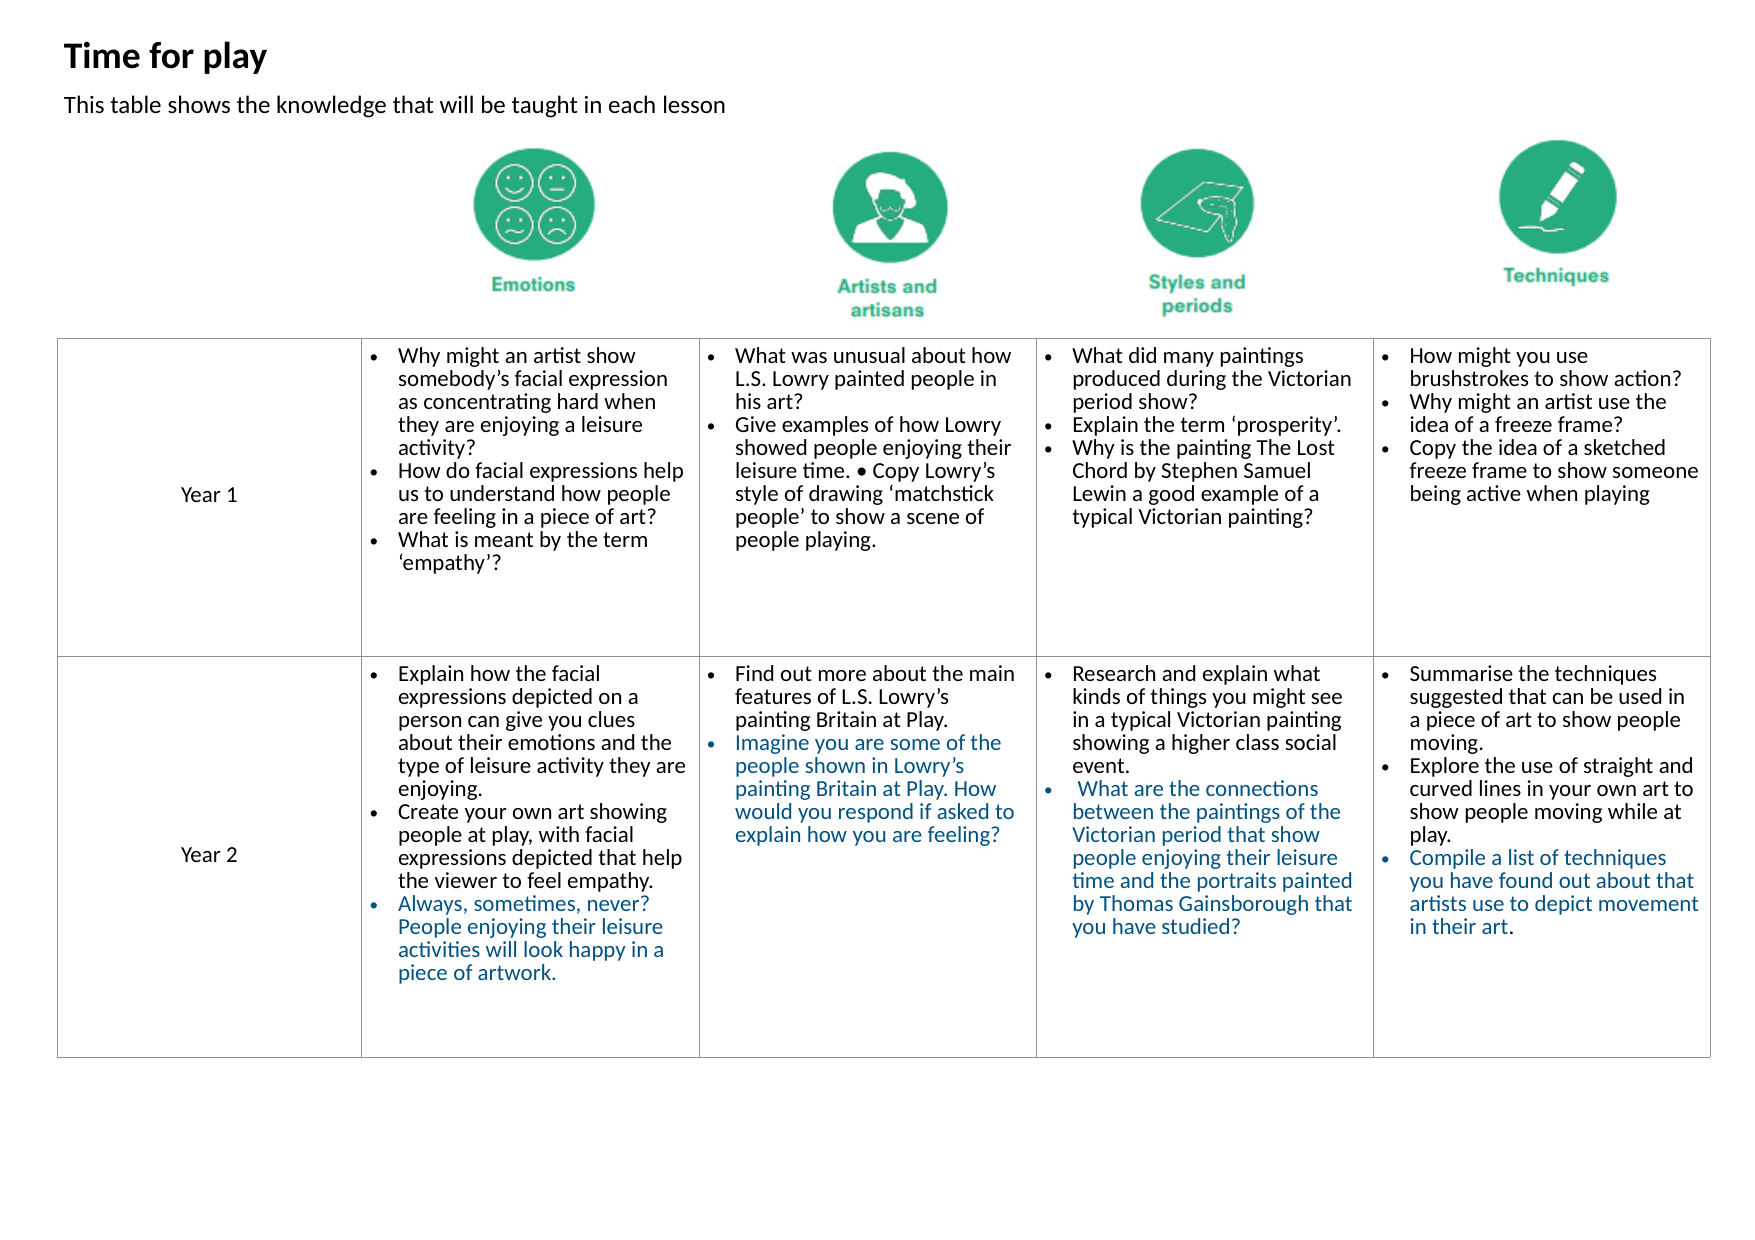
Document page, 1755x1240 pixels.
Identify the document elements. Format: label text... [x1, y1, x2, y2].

picture [1138, 143, 1261, 337]
table_header How might you use brushstrokes to show action? Why might an artist use the idea of a freeze frame? Copy the idea of a sketched freeze frame to show someone being active when playing [1374, 339, 1710, 656]
picture [1493, 131, 1629, 298]
table_cell Explain how the facial expressions depicted on a person can give you clues about their emotions and the type of leisure activity they are enjoying. Create your own art showing people at play, with facial expressions depicted that help the viewer to feel empathy. Always, sometimes, never? People enjoying their leisure activities will look happy in a piece of artwork. [362, 657, 699, 1057]
table_cell Find out more about the main features of L.S. Lowry’s painting Britain at Play. Imagine you are some of the people shown in Lowry’s painting Britain at Play. How would you respond if asked to explain how you are feeling? [700, 657, 1036, 1057]
table_cell Summarise the techniques suggested that can be used in a piece of art to show people moving. Explore the use of straight and curved lines in your own art to show people moving while at play. Compile a list of techniques you have found out about that artists use to depict movement in their art. [1374, 657, 1710, 1057]
table_header What was unusual about how L.S. Lowry painted people in his art? Give examples of how Lowry showed people enjoying their leisure time. • Copy Lowry’s style of drawing ‘matchstick people’ to show a scene of people playing. [700, 339, 1036, 656]
table_header Why might an artist show somebody’s facial expression as concentrating hard when they are enjoying a leisure activity? How do facial expressions help us to understand how people are feeling in a piece of art? What is meant by the term ‘empathy’? [362, 339, 699, 656]
table_cell Research and explain what kinds of things you might see in a typical Victorian painting showing a higher class social event. What are the connections between the paintings of the Victorian period that show people enjoying their leisure time and the portraits painted by Thomas Gainsborough that you have studied? [1037, 657, 1373, 1057]
text_box This table shows the knowledge that will be taught in each lesson [57, 81, 1623, 125]
picture [823, 146, 958, 334]
table_cell Year 2 [58, 657, 361, 1057]
text_box Time for play [57, 24, 557, 81]
table_header What did many paintings produced during the Victorian period show? Explain the term ‘prosperity’. Why is the painting The Lost Chord by Stephen Samuel Lewin a good example of a typical Victorian painting? [1037, 339, 1373, 656]
table_header Year 1 [58, 339, 361, 656]
picture [465, 144, 603, 308]
